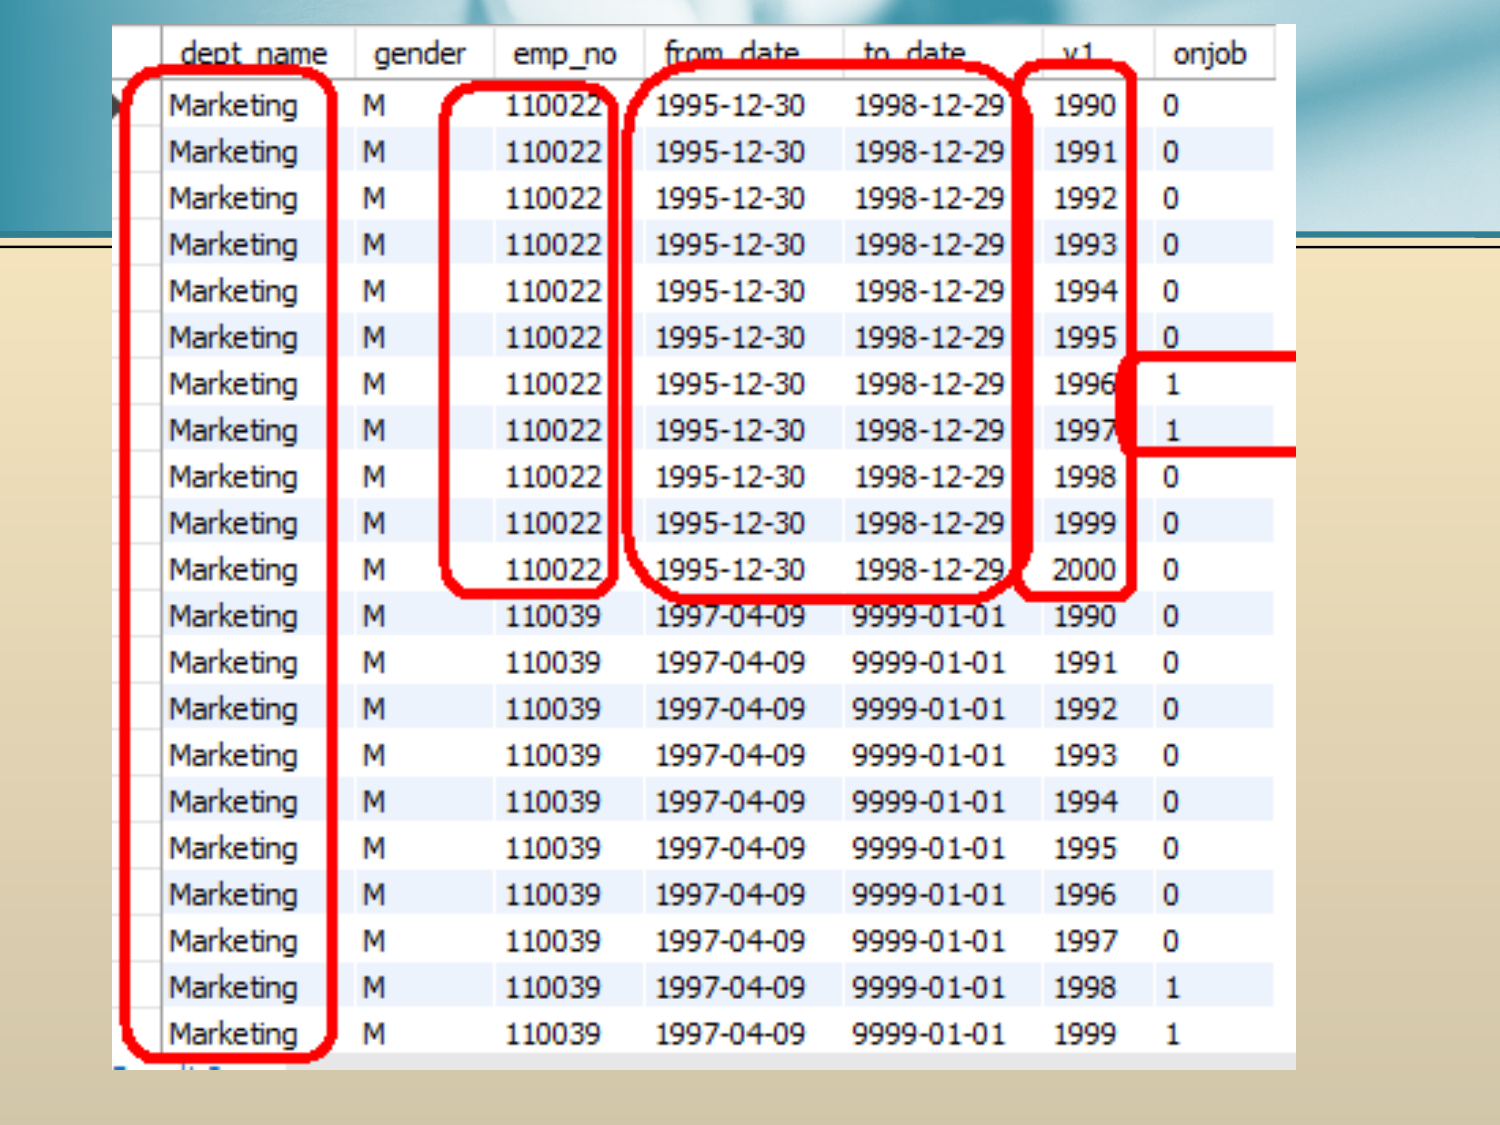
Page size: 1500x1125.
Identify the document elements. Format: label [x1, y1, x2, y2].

list [112, 24, 1296, 1070]
